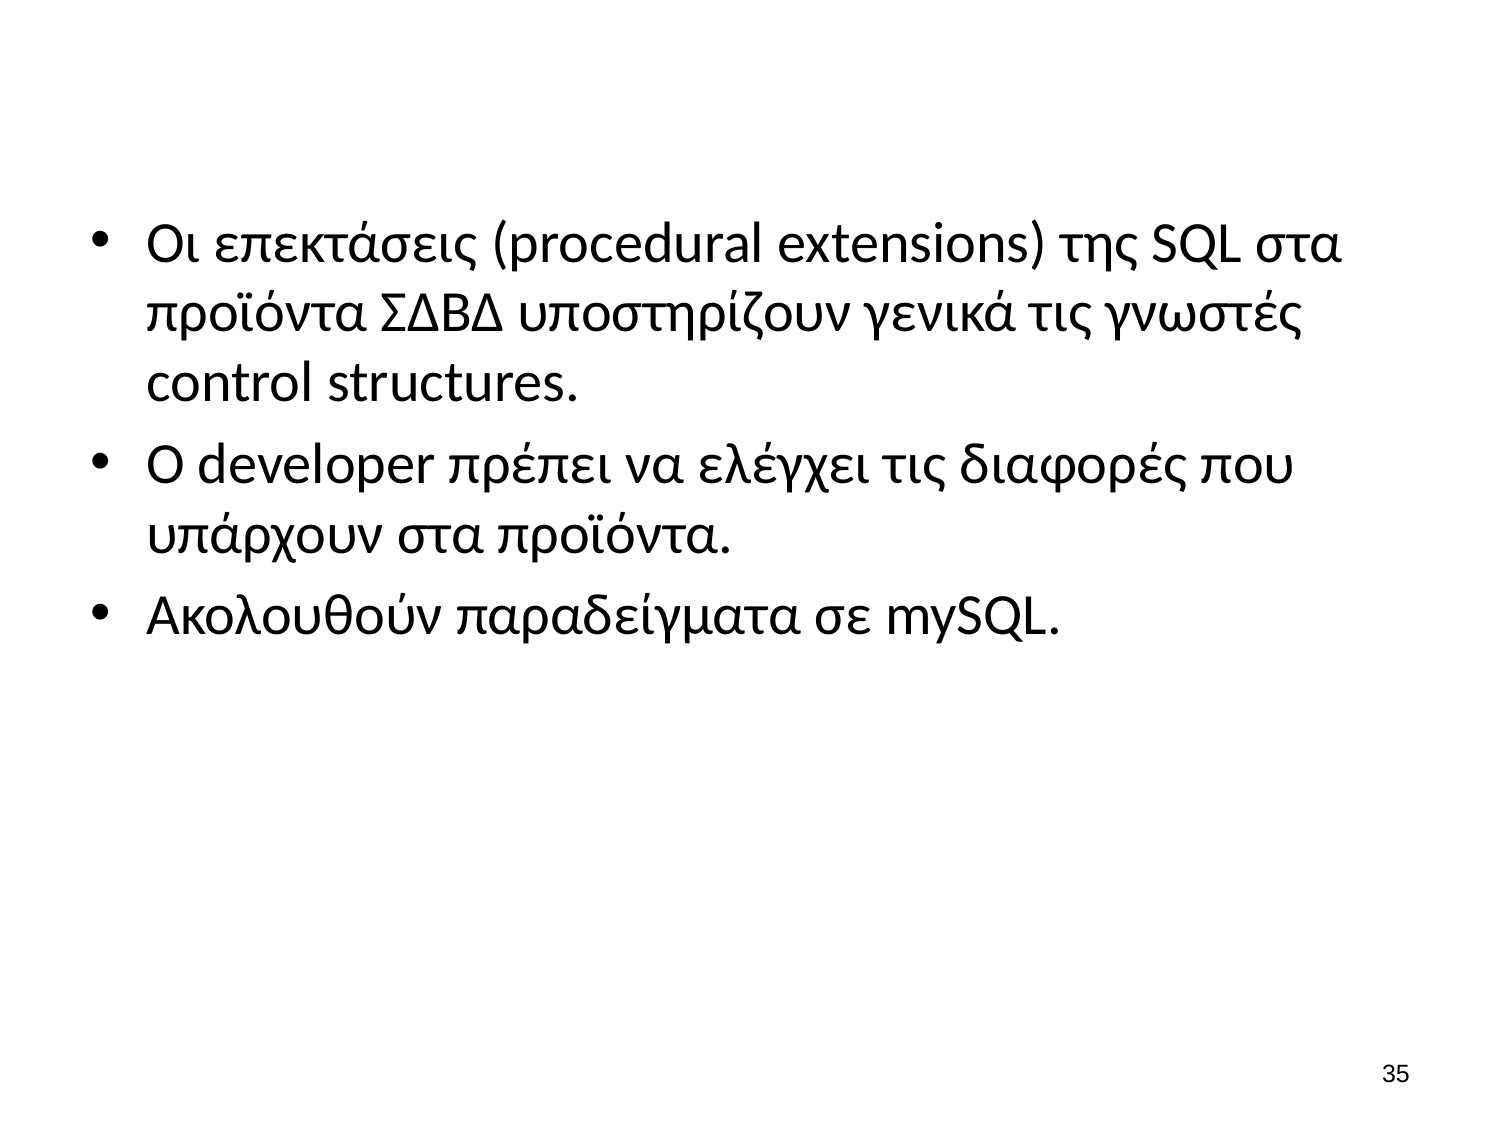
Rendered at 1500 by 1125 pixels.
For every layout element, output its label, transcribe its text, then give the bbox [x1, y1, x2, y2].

slide_number 34 [1074, 1042, 1425, 1103]
list Οι επεκτάσεις (procedural extensions) της SQL στα προϊόντα ΣΔΒΔ υποστηρίζουν γενικά τις γνωστές control structures. Ο developer πρέπει να ελέγχει τις διαφορές που υπάρχουν στα προϊόντα. Ακολουθούν παραδείγματα σε mySQL. [75, 196, 1425, 1024]
